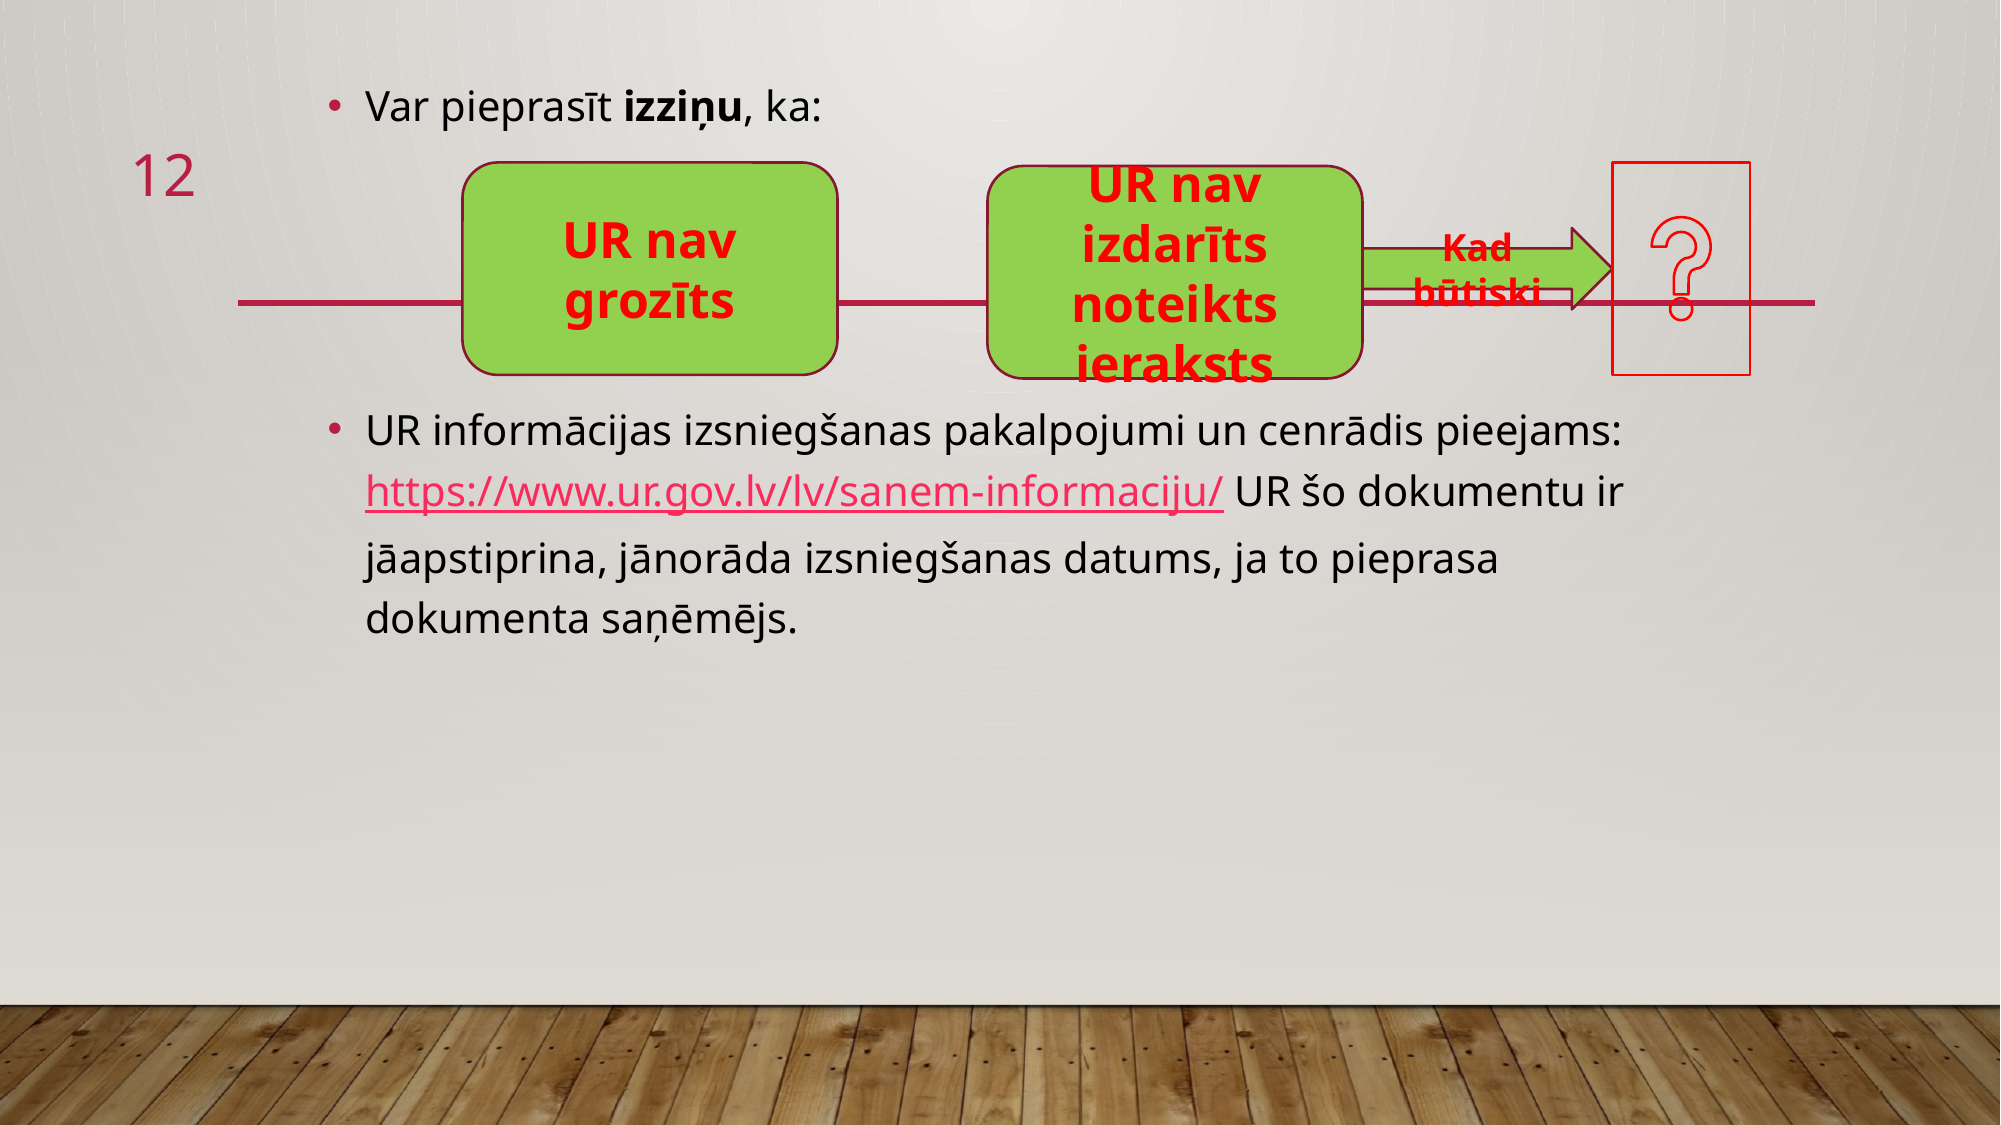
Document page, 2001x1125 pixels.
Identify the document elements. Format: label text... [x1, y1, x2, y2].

slide_number 12 [78, 131, 212, 214]
text_box [1611, 161, 1751, 376]
text_box UR nav izdarīts noteikts ieraksts [986, 164, 1364, 380]
text_box UR nav grozīts [461, 161, 839, 377]
picture [0, 1005, 2000, 1125]
text_box Kad būtiski [1361, 226, 1611, 311]
list Var pieprasīt izziņu, ka: UR informācijas izsniegšanas pakalpojumi un cenrādis pieejams: https://www.ur.gov.lv/lv/sanem-informaciju/ UR šo dokumentu ir jāapstiprina, jānorāda izsniegšanas datums, ja to pieprasa dokumenta saņēmējs. [312, 62, 1663, 1075]
